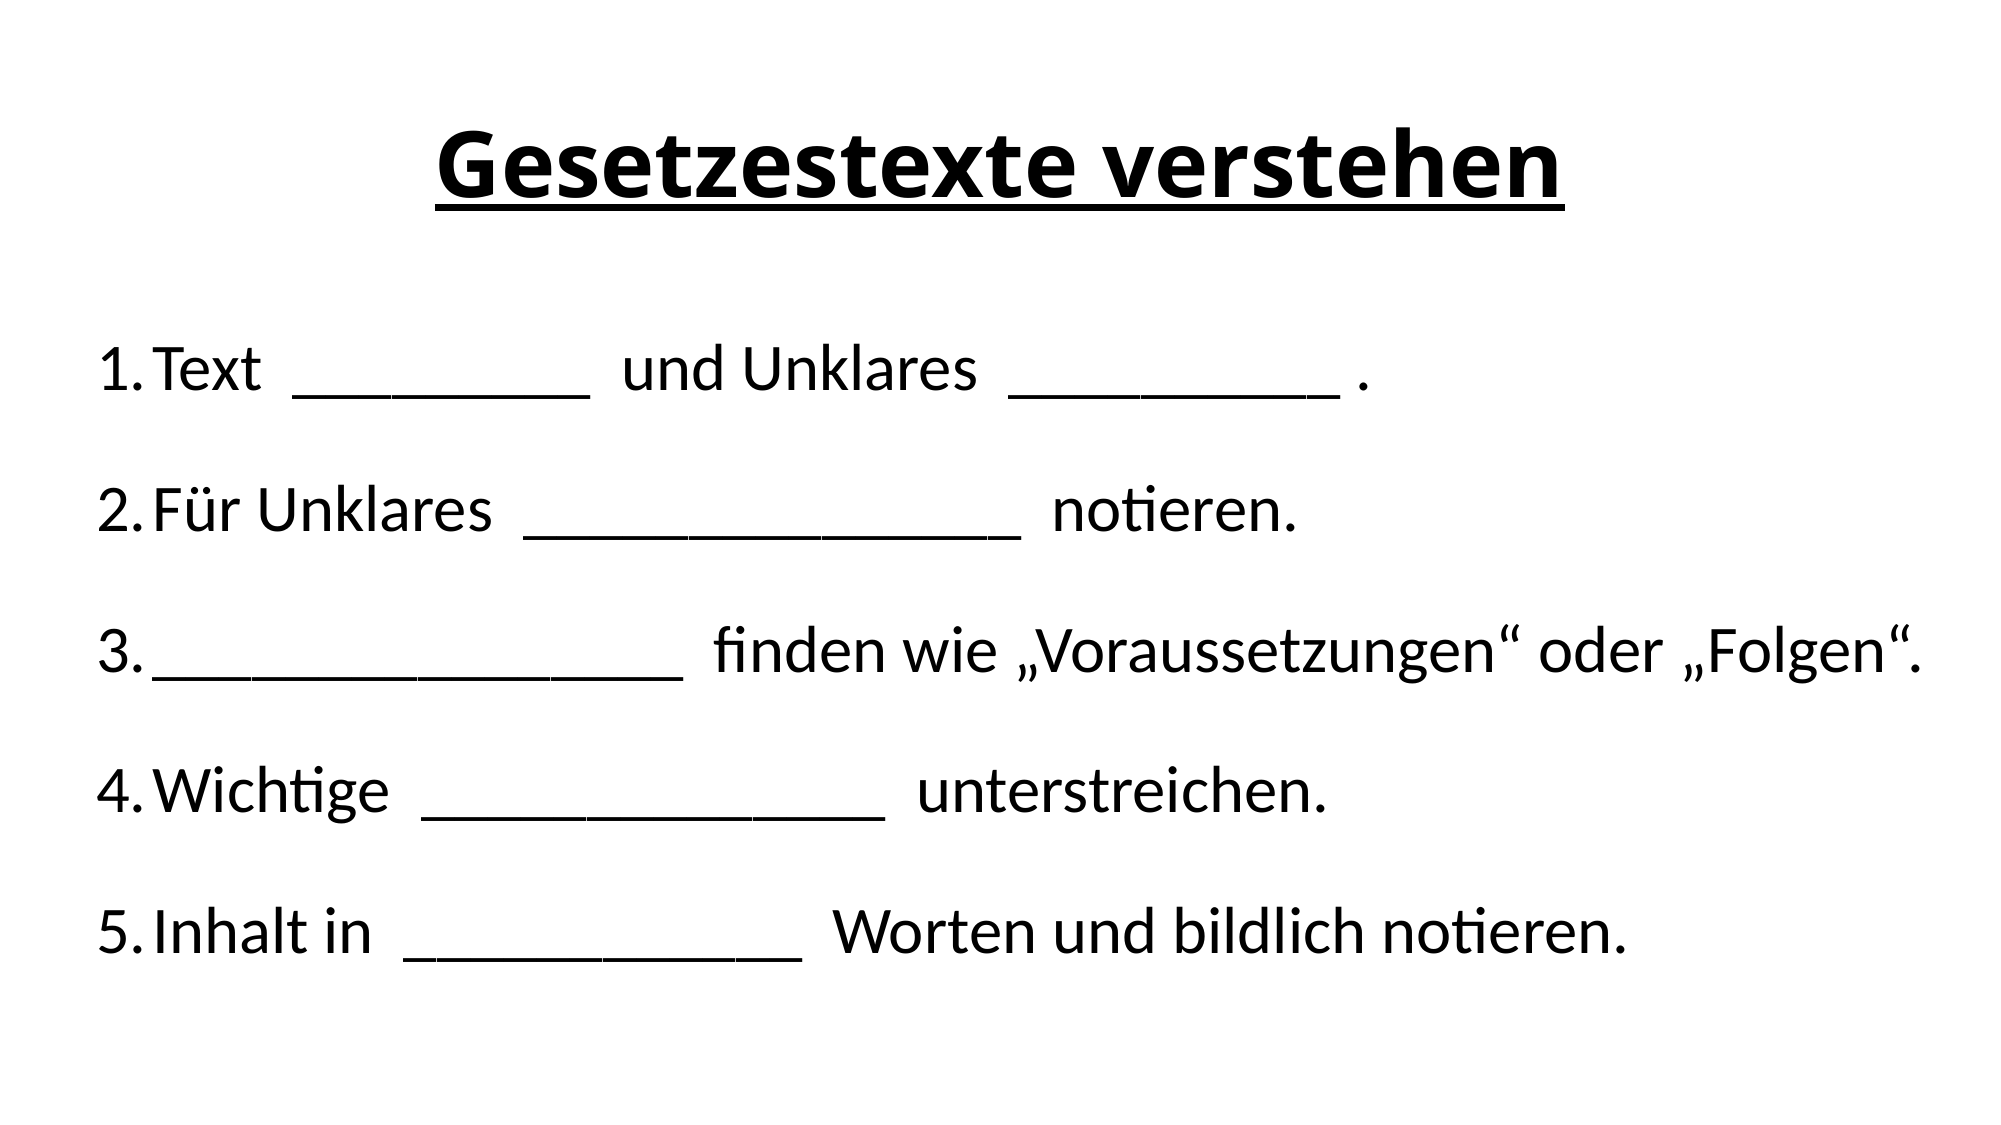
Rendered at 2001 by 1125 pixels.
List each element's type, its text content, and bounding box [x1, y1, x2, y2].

list Text _________ und Unklares __________ . Für Unklares _______________ notieren. ________________ finden wie „Voraussetzungen“ oder „Folgen“. Wichtige ______________ unterstreichen. Inhalt in ____________ Worten und bildlich notieren. [81, 276, 1966, 1000]
title Gesetzestexte verstehen [137, 58, 1863, 277]
